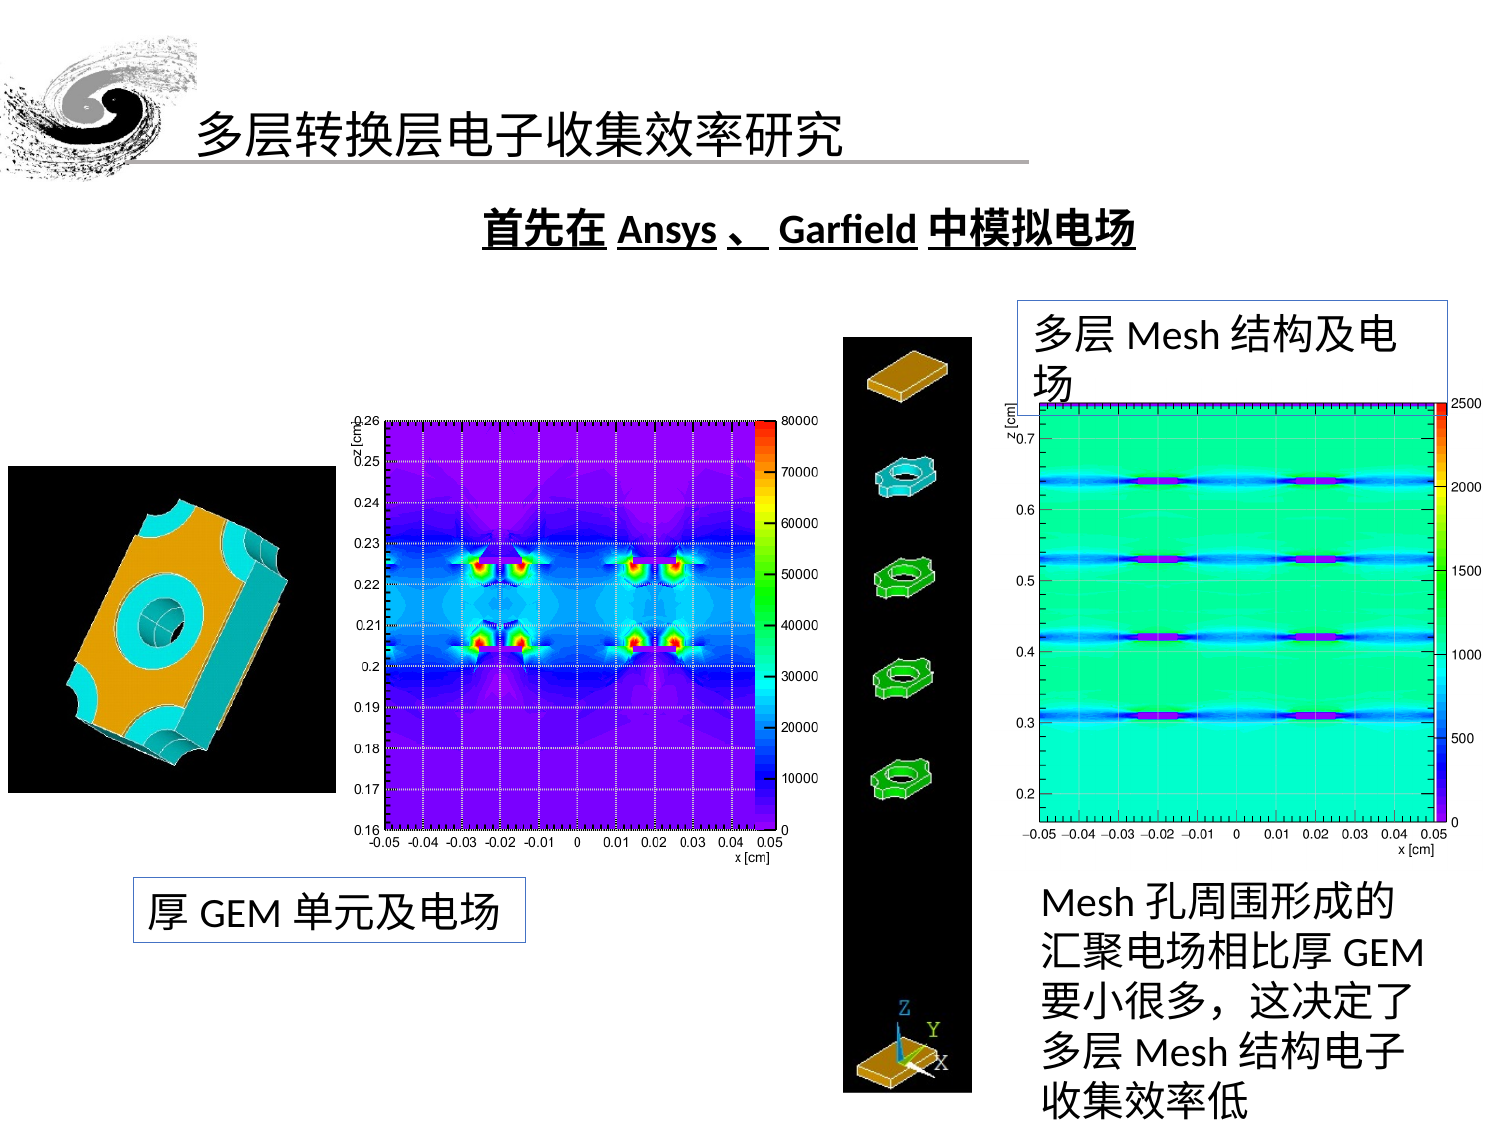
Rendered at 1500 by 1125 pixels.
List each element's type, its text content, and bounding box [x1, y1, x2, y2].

text_box 多层Mesh结构及电场 [1017, 300, 1448, 378]
text_box Mesh孔周围形成的汇聚电场相比厚GEM要小很多，这决定了多层Mesh结构电子收集效率低 [1025, 871, 1448, 1125]
picture [990, 378, 1483, 871]
text_box 厚GEM单元及电场 [133, 877, 526, 943]
text_box 首先在Ansys、Garfield中模拟电场 [467, 194, 1169, 260]
picture [843, 337, 972, 1094]
picture [8, 396, 818, 878]
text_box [0, 35, 1076, 182]
